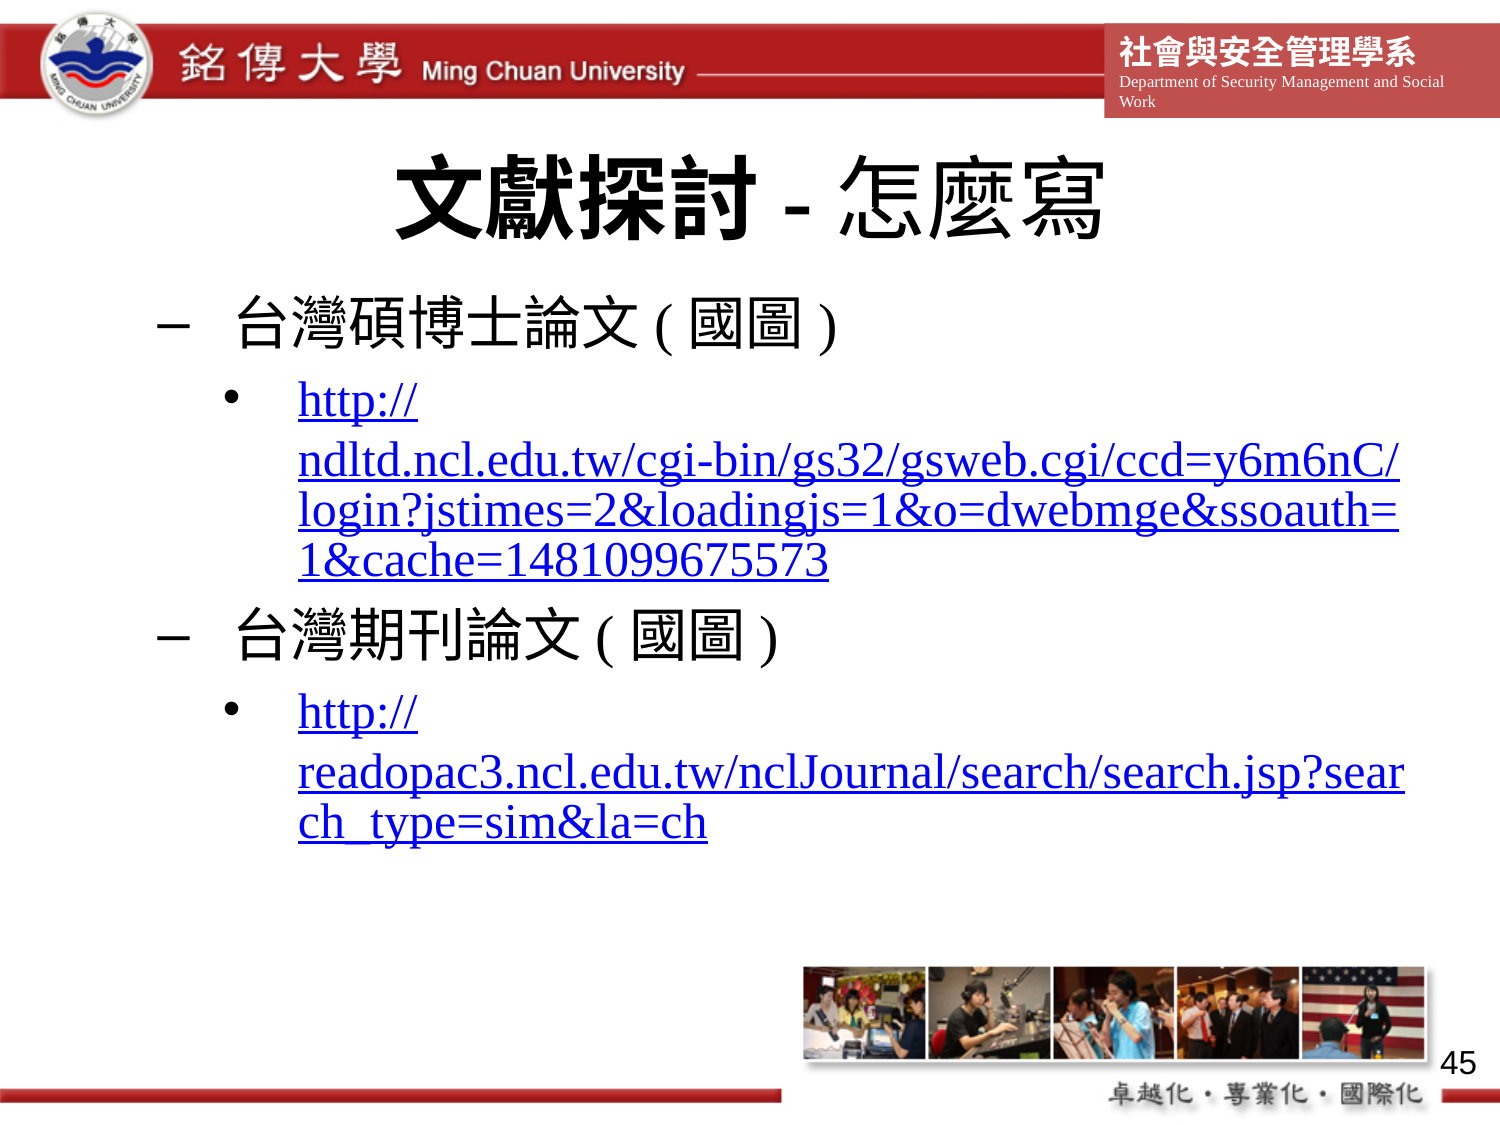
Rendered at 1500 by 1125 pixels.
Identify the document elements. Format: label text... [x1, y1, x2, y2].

title 文獻探討-怎麼寫 [76, 113, 1427, 278]
text_box 45 [1423, 1033, 1495, 1089]
picture [0, 0, 1500, 1125]
list 台灣碩博士論文(國圖) http://ndltd.ncl.edu.tw/cgi-bin/gs32/gsweb.cgi/ccd=y6m6nC/login?jstimes=2&loadingjs=1&o=dwebmge&ssoauth=1&cache=1481099675573 台灣期刊論文(國圖) http://readopac3.ncl.edu.tw/nclJournal/search/search.jsp?search_type=sim&la=ch [76, 278, 1427, 977]
